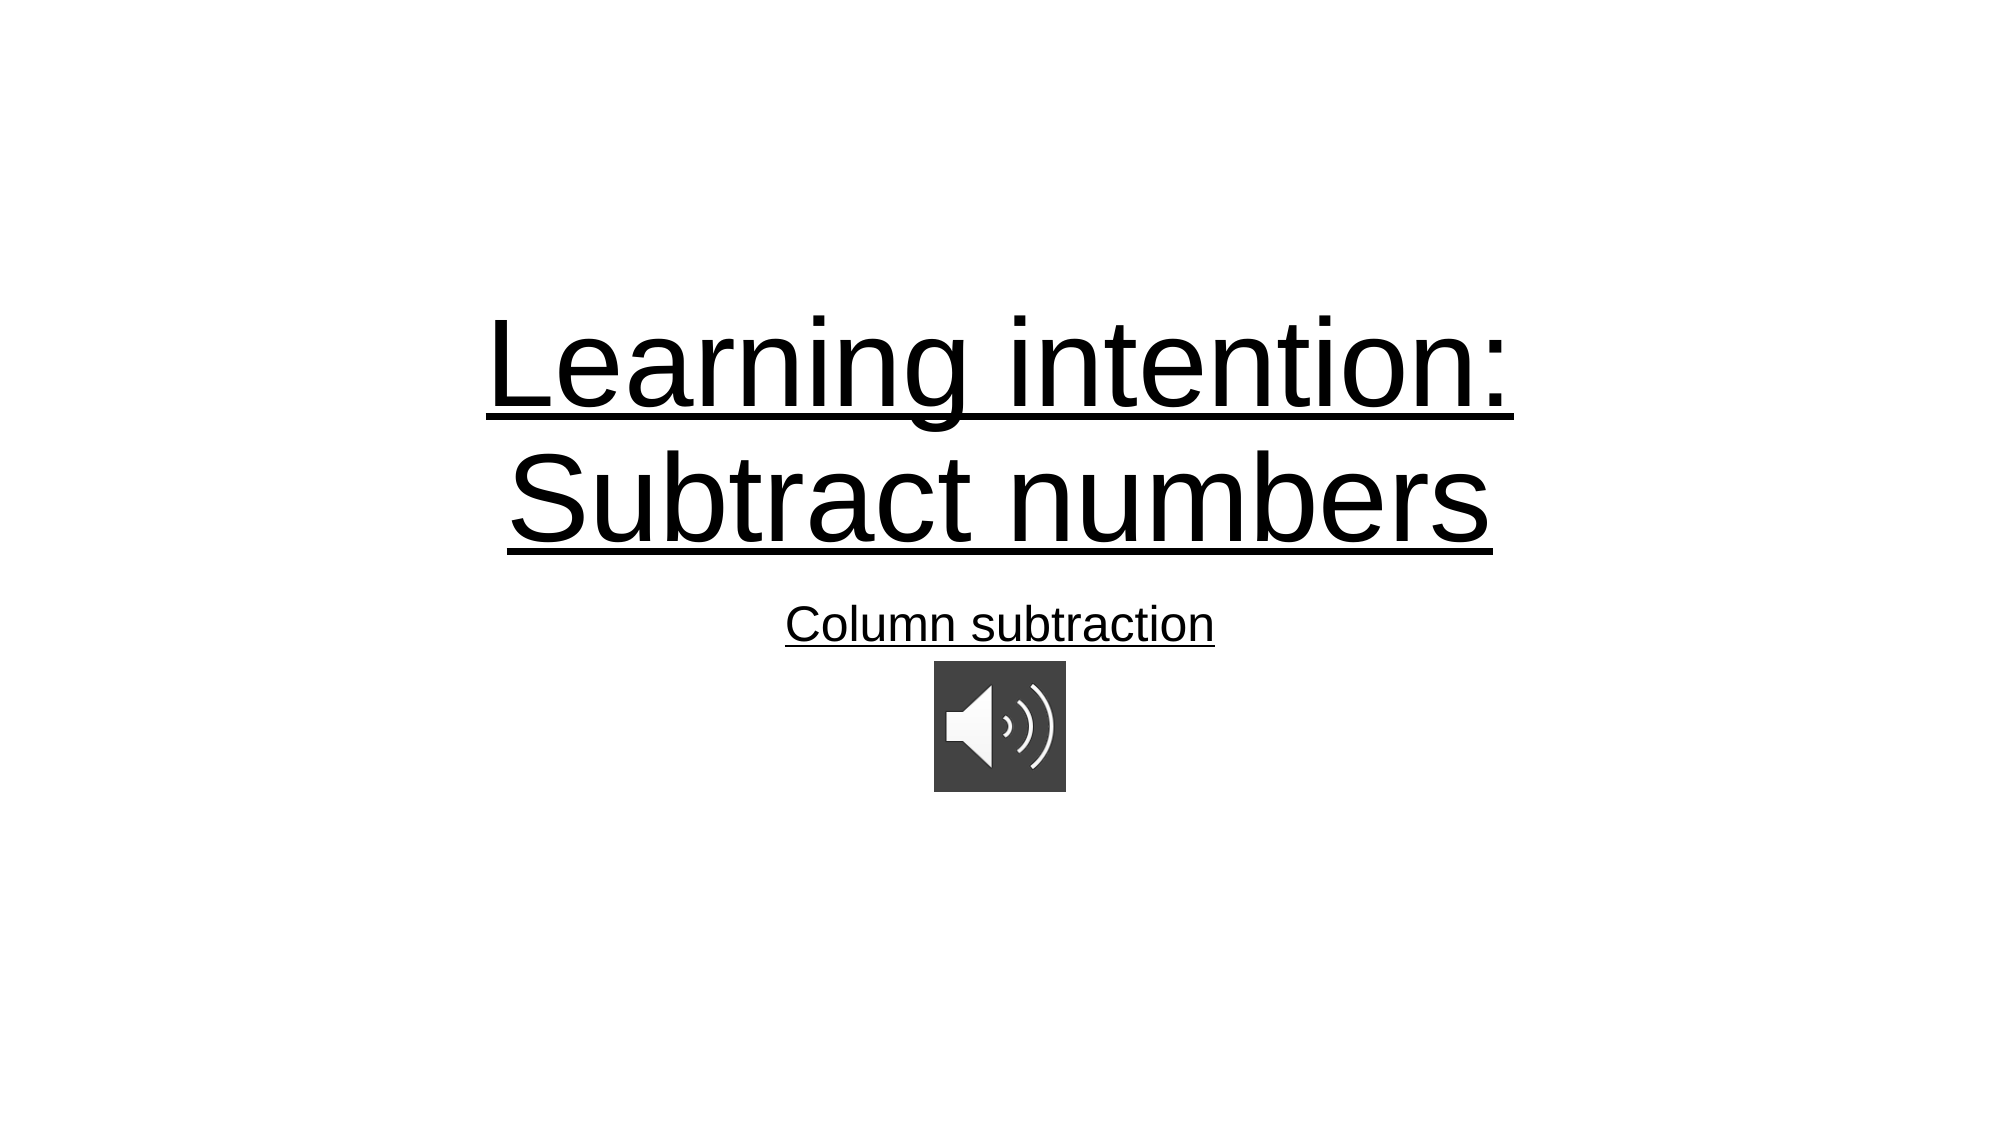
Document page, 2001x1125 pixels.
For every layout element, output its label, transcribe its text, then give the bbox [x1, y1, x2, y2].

subtitle Column subtraction [249, 590, 1750, 863]
title Learning intention: Subtract numbers [249, 184, 1750, 576]
picture [933, 659, 1067, 794]
